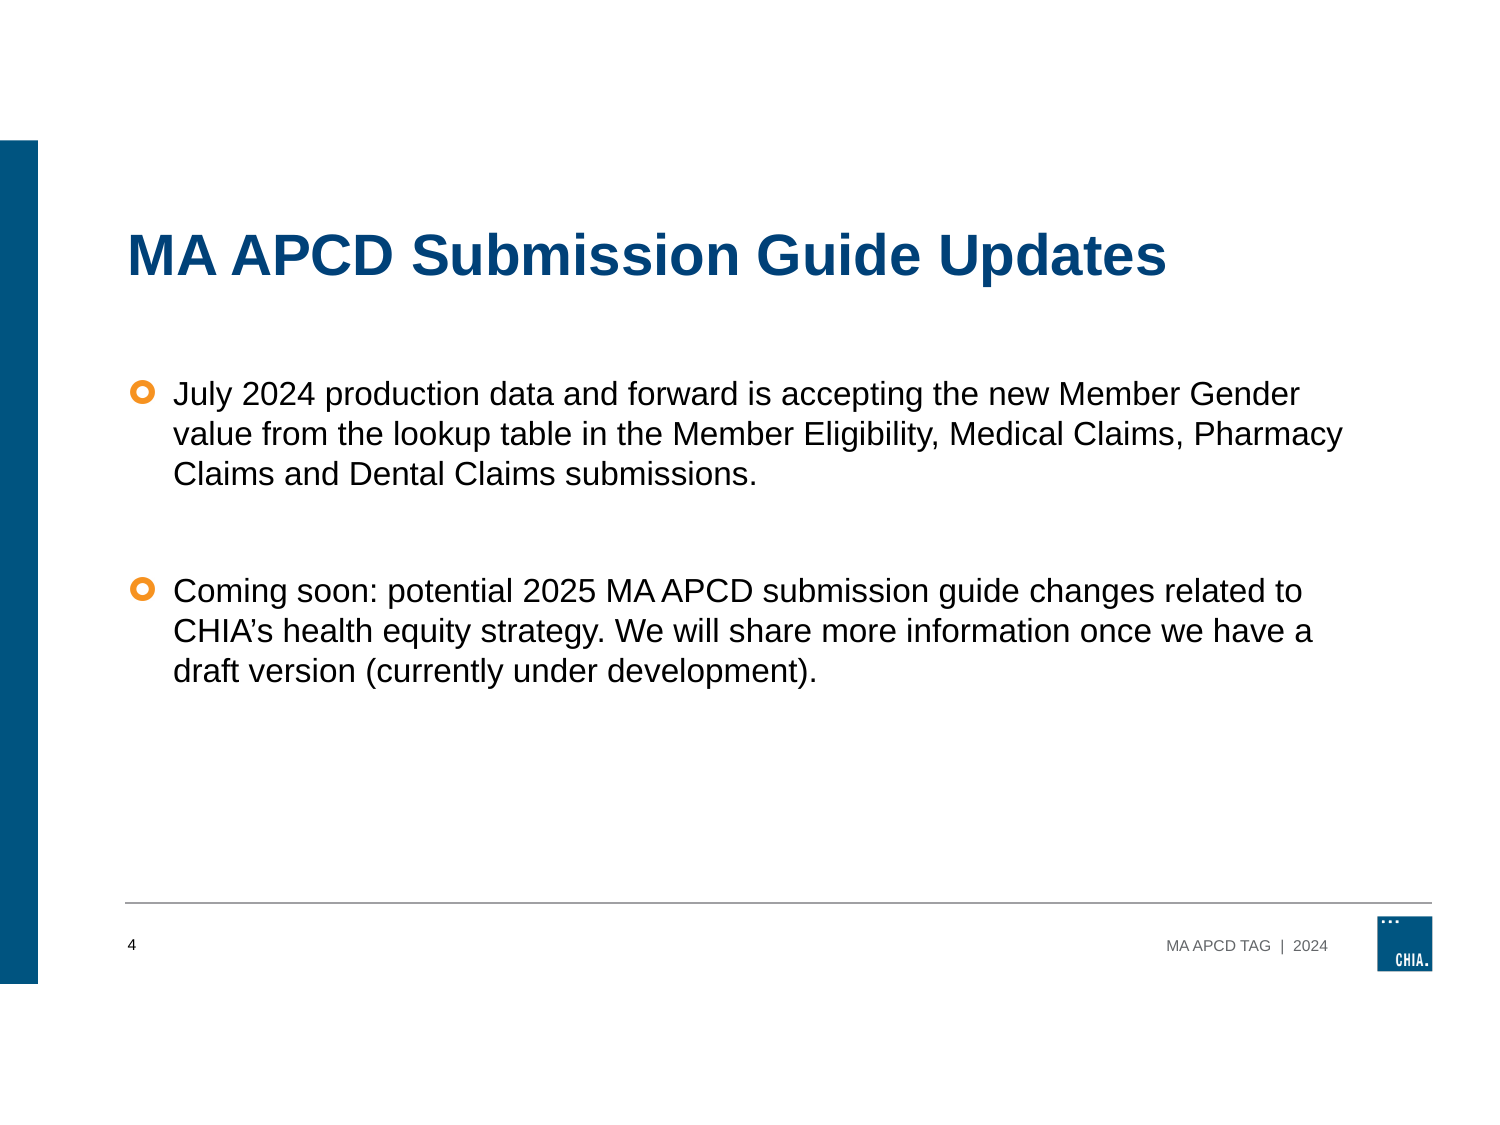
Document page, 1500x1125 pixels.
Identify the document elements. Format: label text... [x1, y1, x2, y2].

picture [1405, 954, 1409, 965]
footer MA APCD TAG | 2024 [542, 922, 1340, 968]
text_box MA APCD Submission Guide Updates [116, 211, 1340, 293]
slide_number 4 [116, 921, 182, 967]
picture [130, 577, 155, 601]
picture [130, 380, 155, 404]
text_box July 2024 production data and forward is accepting the new Member Gender value from the lookup table in the Member Eligibility, Medical Claims, Pharmacy Claims and Dental Claims submissions. Coming soon: potential 2025 MA APCD submission guide changes related to CHIA’s health equity strategy. We will share more information once we have a draft version (currently under development). [116, 305, 1377, 842]
picture [1396, 954, 1401, 966]
picture [1376, 915, 1433, 972]
text_box [0, 139, 39, 985]
